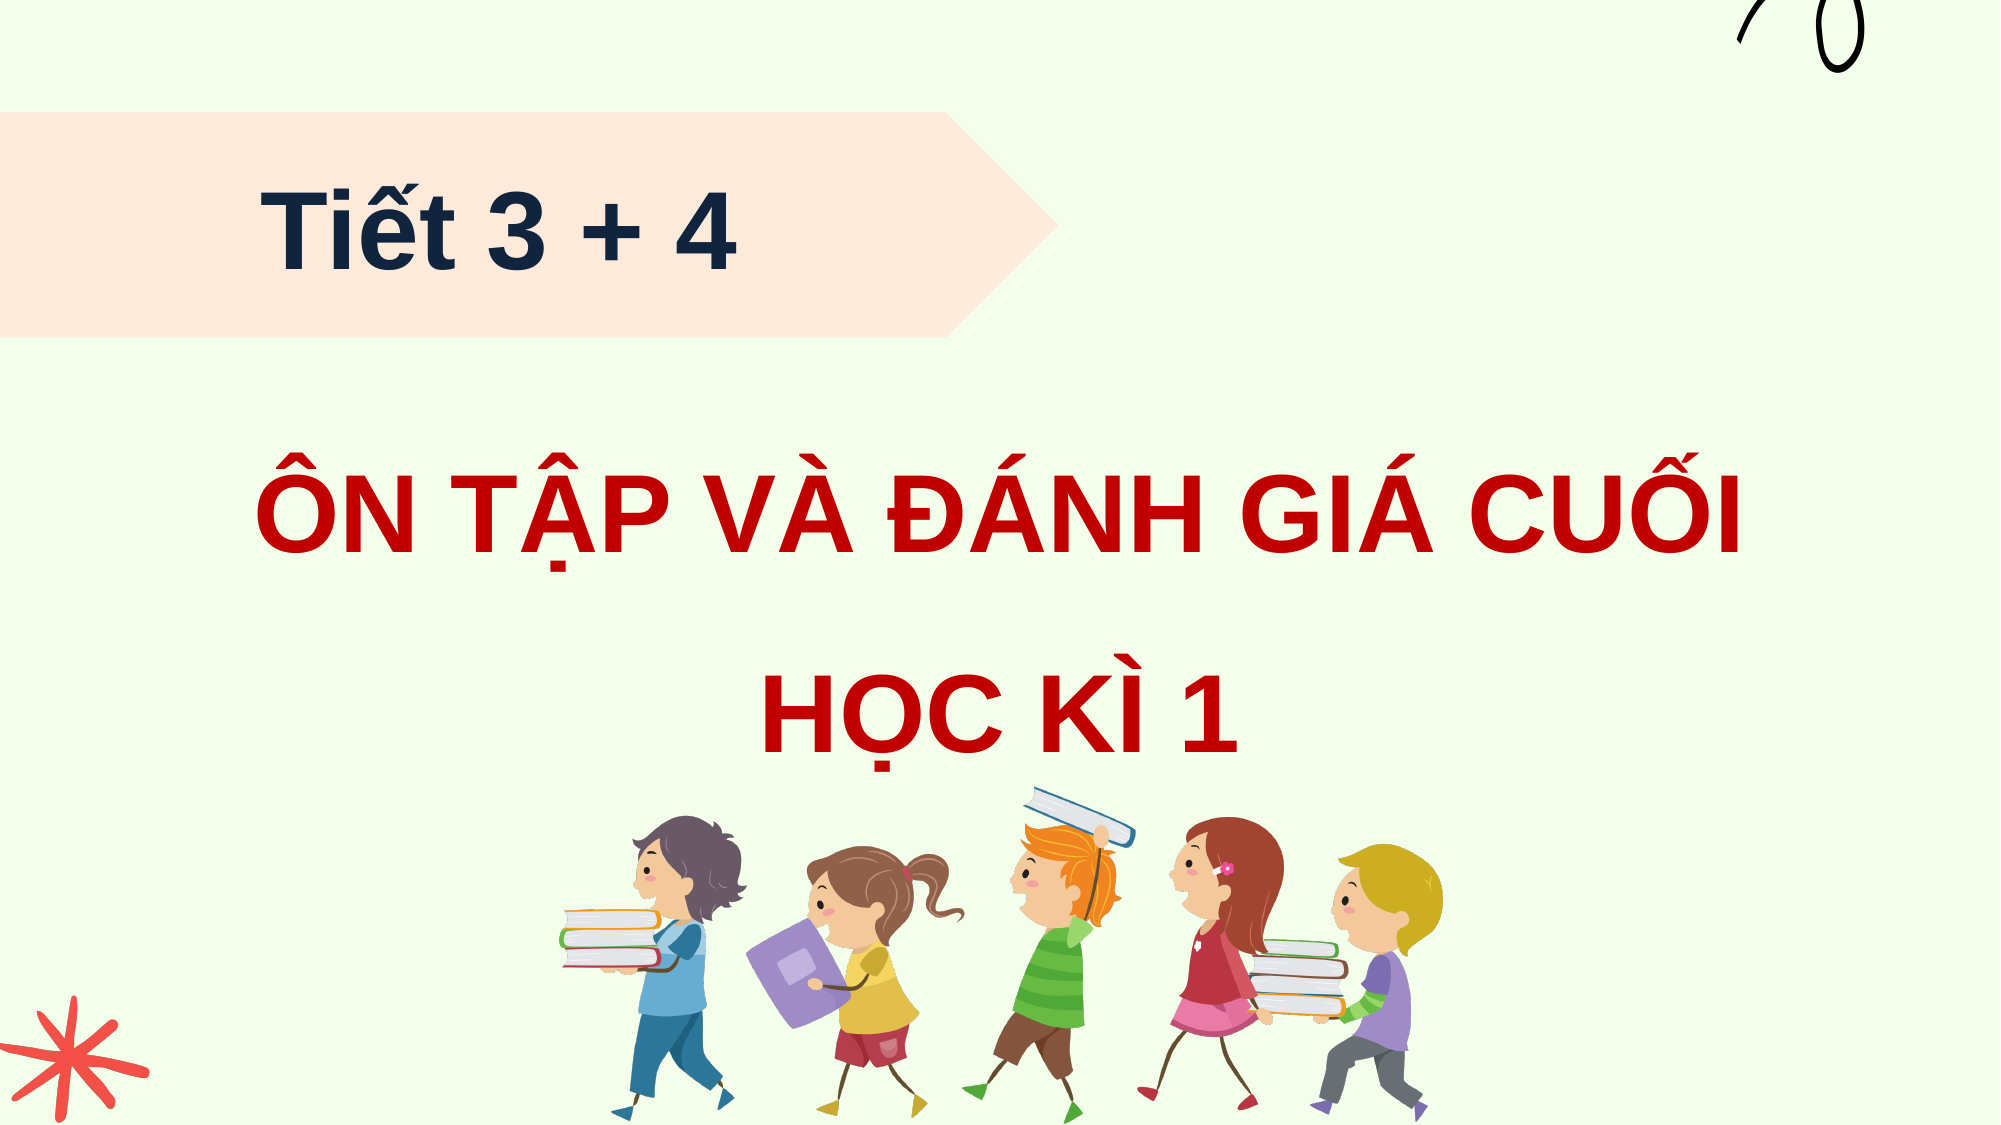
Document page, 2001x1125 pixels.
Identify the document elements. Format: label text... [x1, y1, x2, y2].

picture [557, 786, 1443, 1125]
text_box Tiết 3 + 4 [0, 110, 1061, 340]
text_box ÔN TẬP VÀ ĐÁNH GIÁ CUỐI HỌC KÌ 1 [162, 367, 1838, 783]
text_box [0, 995, 150, 1124]
text_box [1726, 0, 2000, 170]
